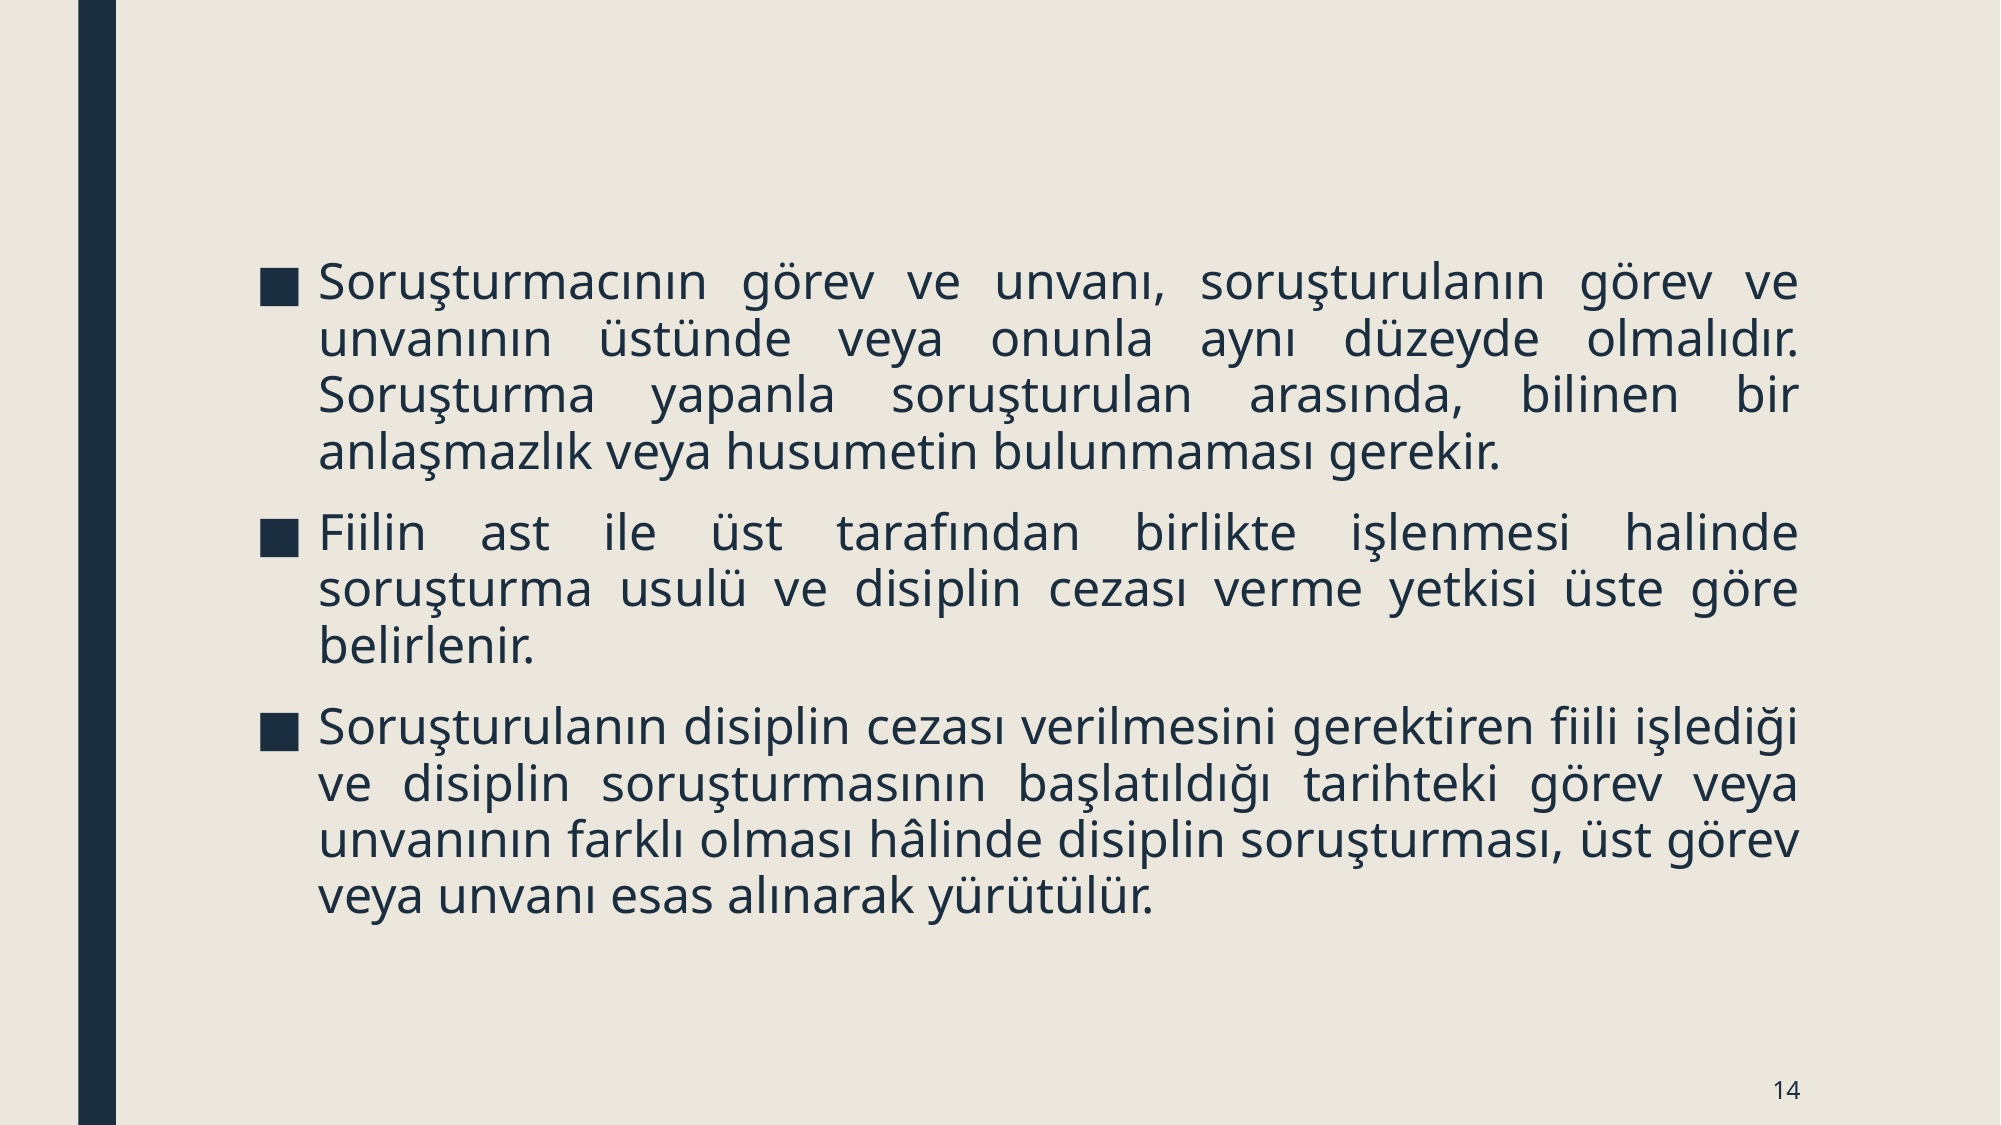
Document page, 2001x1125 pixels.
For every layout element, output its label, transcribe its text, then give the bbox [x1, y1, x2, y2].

slide_number 14 [1553, 1058, 1816, 1125]
list Soruşturmacının görev ve unvanı, soruşturulanın görev ve unvanının üstünde veya onunla aynı düzeyde olmalıdır. Soruşturma yapanla soruşturulan arasında, bilinen bir anlaşmazlık veya husumetin bulunmaması gerekir. Fiilin ast ile üst tarafından birlikte işlenmesi halinde soruşturma usulü ve disiplin cezası verme yetkisi üste göre belirlenir. Soruşturulanın disiplin cezası verilmesini gerektiren fiili işlediği ve disiplin soruşturmasının başlatıldığı tarihteki görev veya unvanının farklı olması hâlinde disiplin soruşturması, üst görev veya unvanı esas alınarak yürütülür. [240, 247, 1816, 1032]
